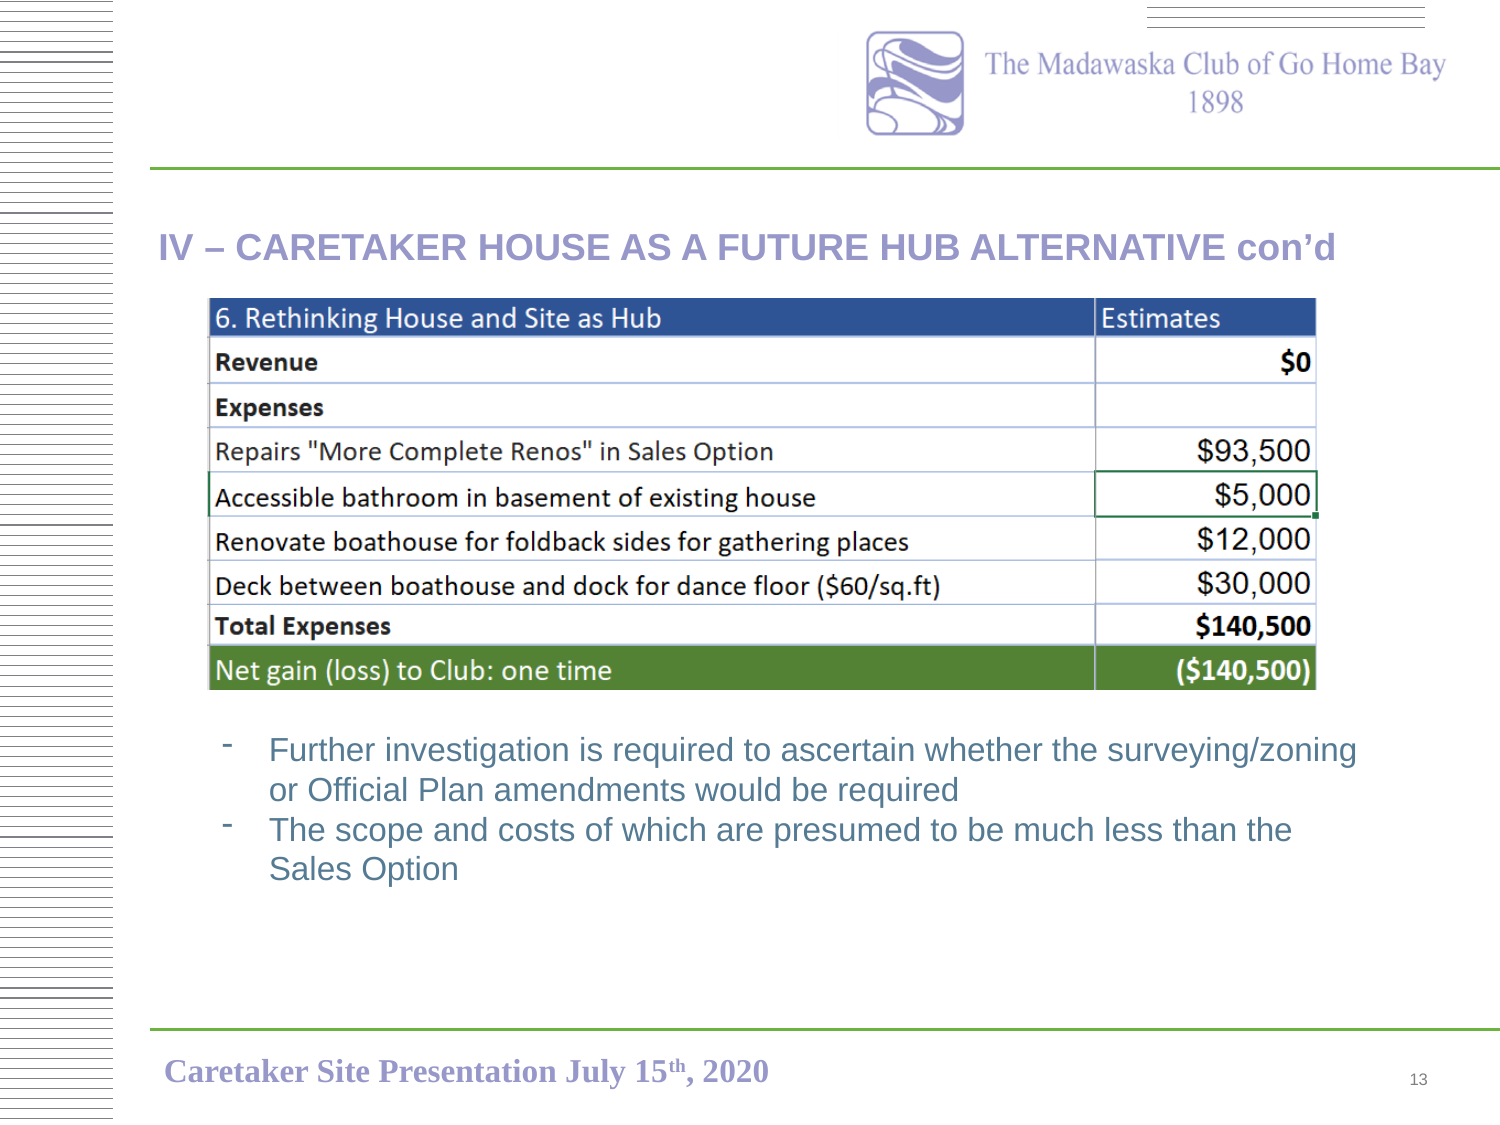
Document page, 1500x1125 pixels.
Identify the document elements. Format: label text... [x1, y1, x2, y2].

text_box [191, 305, 1394, 995]
slide_number 13 [1390, 1048, 1443, 1109]
picture [206, 298, 1321, 691]
text_box Caretaker Site Presentation July 15th, 2020 [148, 1035, 818, 1097]
text_box Further investigation is required to ascertain whether the surveying/zoning or Official Plan amendments would be required The scope and costs of which are presumed to be much less than the Sales Option [207, 720, 1378, 895]
picture [837, 29, 1481, 140]
list IV – CARETAKER HOUSE AS A FUTURE HUB ALTERNATIVE con’d [148, 199, 1379, 988]
